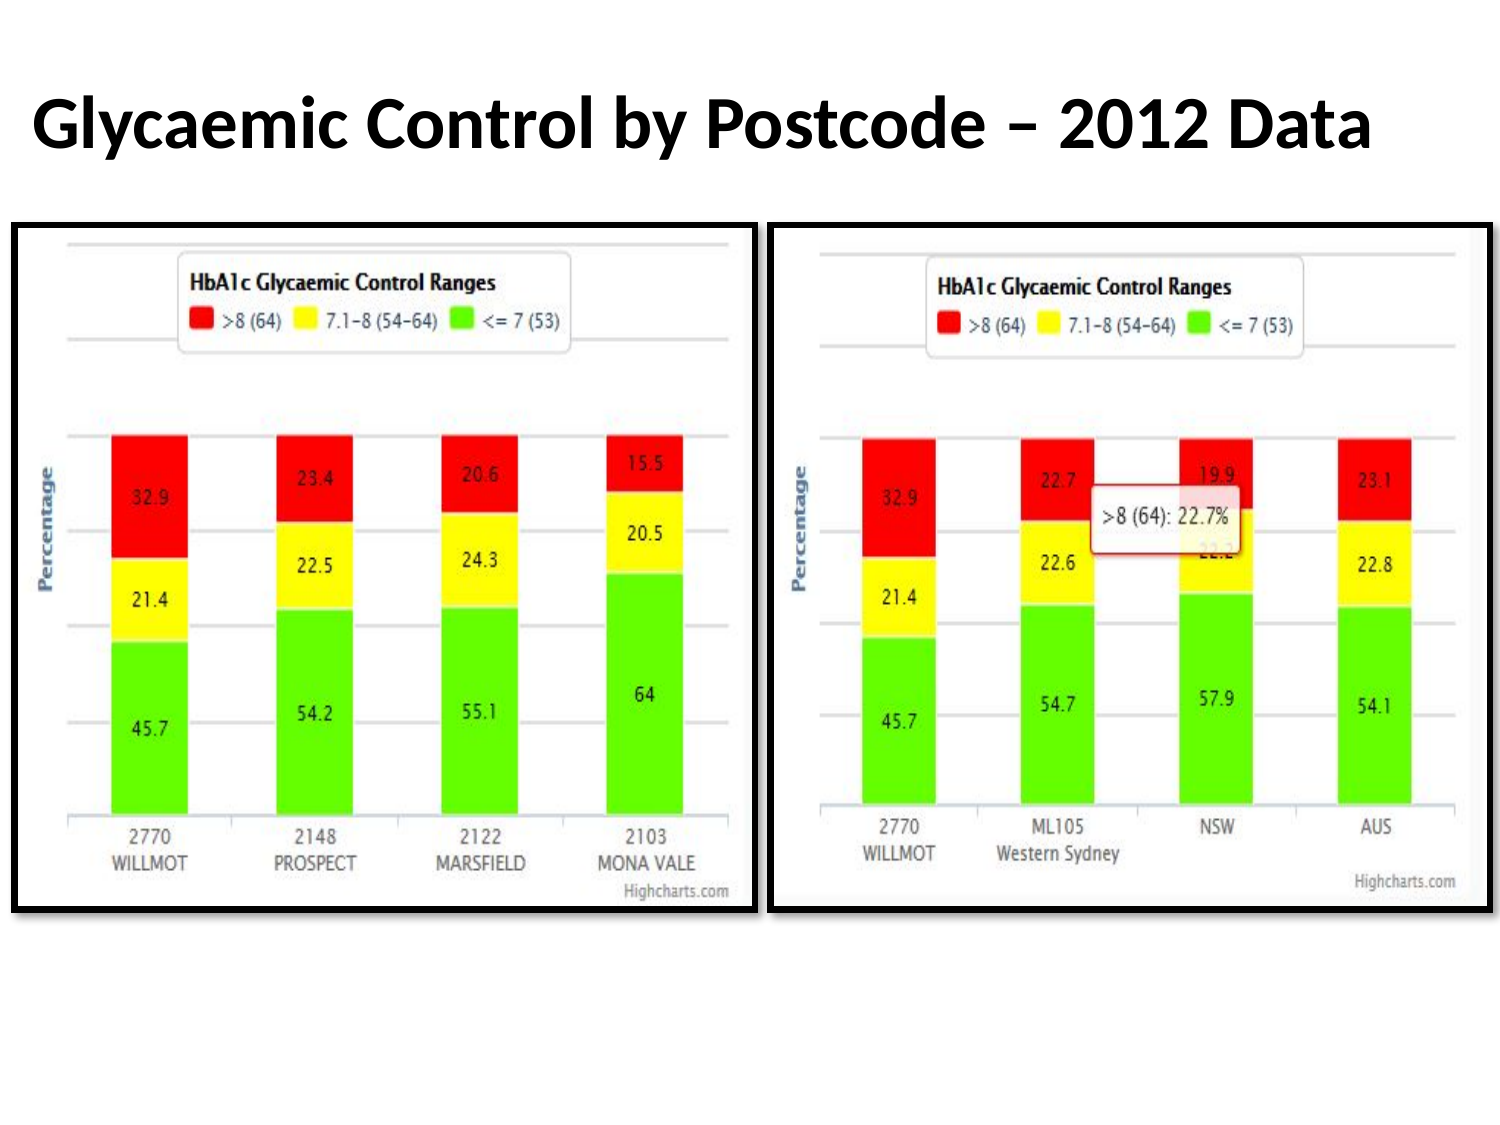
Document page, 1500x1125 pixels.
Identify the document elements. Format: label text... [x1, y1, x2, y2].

picture [773, 228, 1488, 907]
picture [17, 228, 752, 907]
text_box Glycaemic Control by Postcode – 2012 Data [17, 66, 1412, 172]
